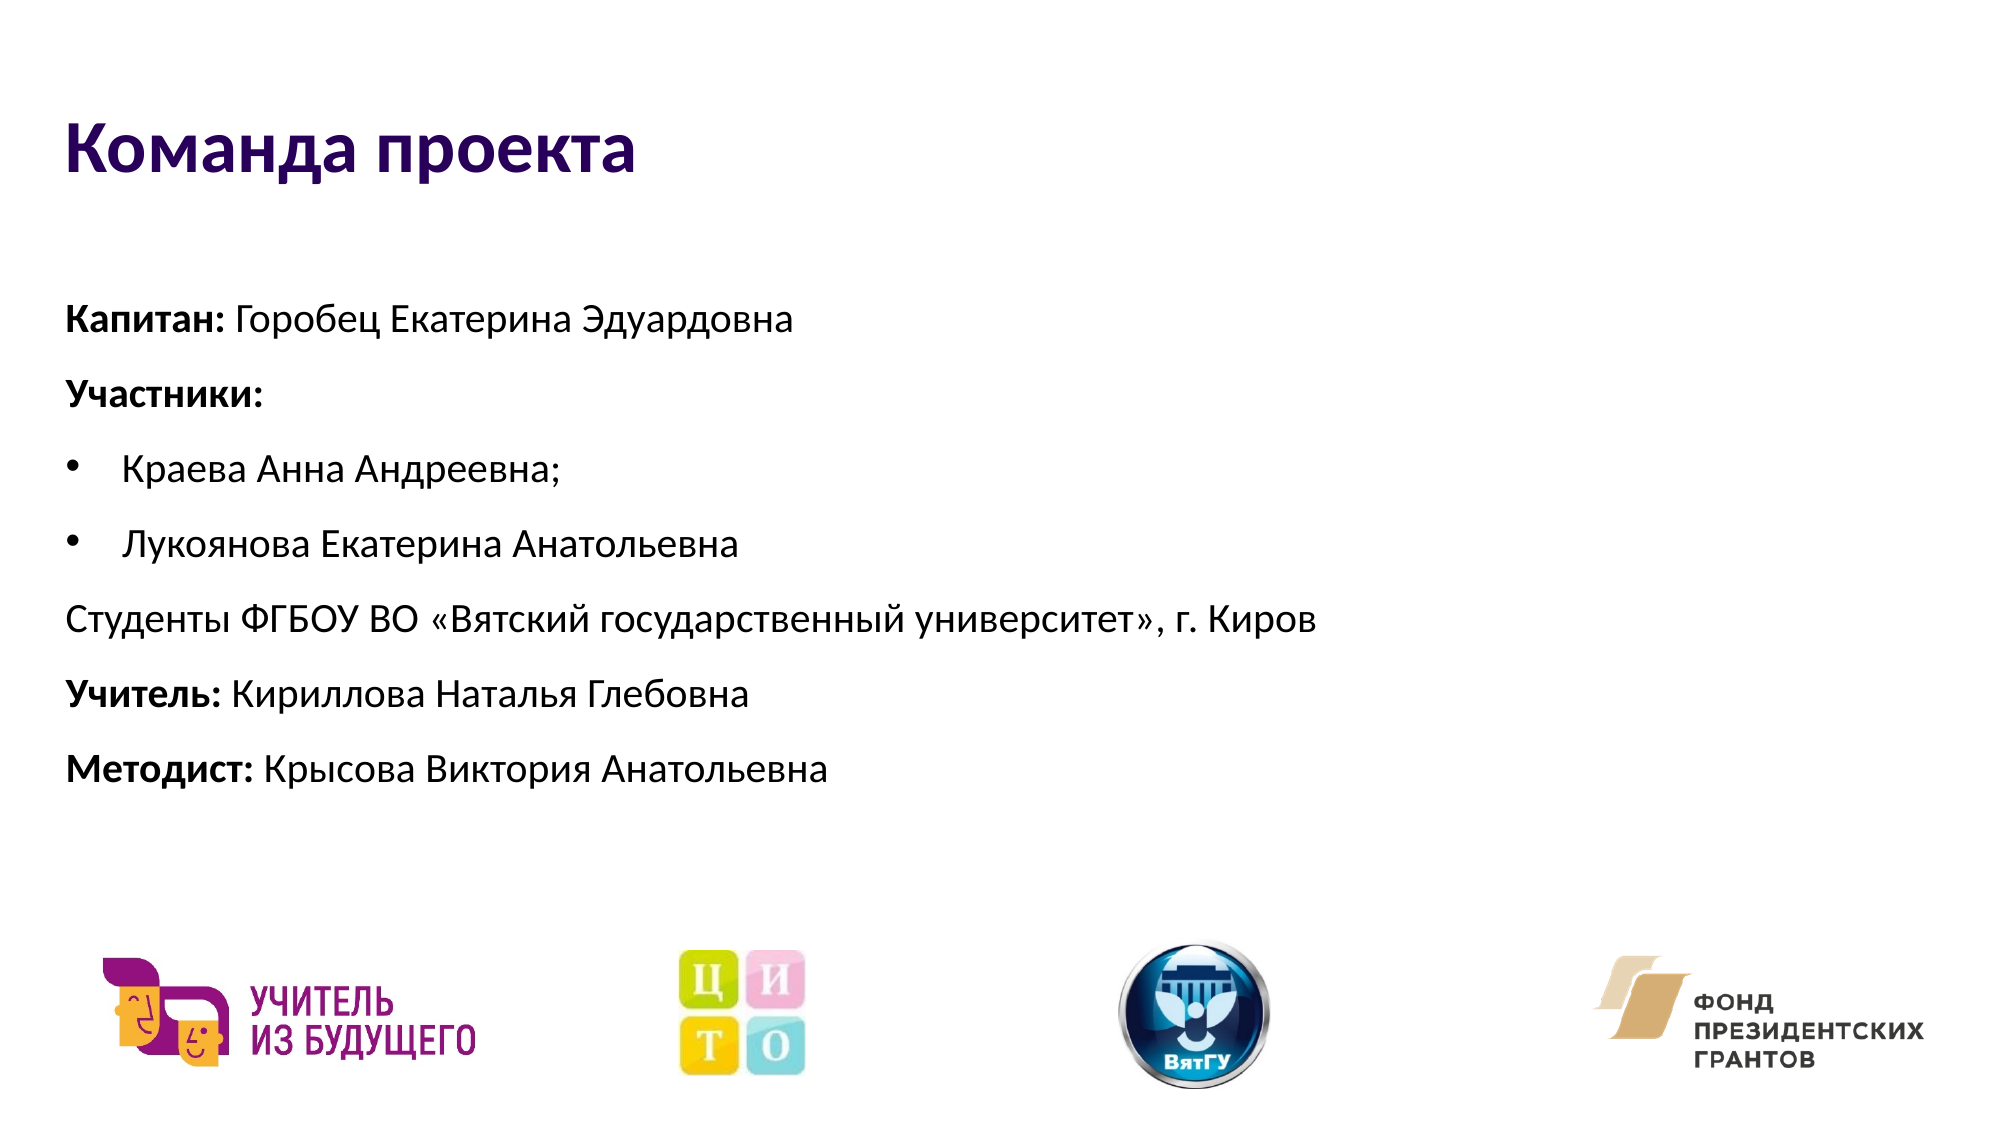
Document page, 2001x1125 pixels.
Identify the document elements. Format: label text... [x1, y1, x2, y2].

text_box [678, 950, 806, 1076]
text_box Капитан: Горобец Екатерина Эдуардовна Участники: Краева Анна Андреевна; Лукоянова Екатерина Анатольевна Студенты ФГБОУ ВО «Вятский государственный университет», г. Киров Учитель: Кириллова Наталья Глебовна Методист: Крысова Виктория Анатольевна [50, 258, 1835, 874]
picture [1118, 937, 1271, 1089]
text_box Команда проекта [50, 90, 1835, 258]
picture [1591, 954, 1926, 1072]
picture [96, 957, 476, 1069]
